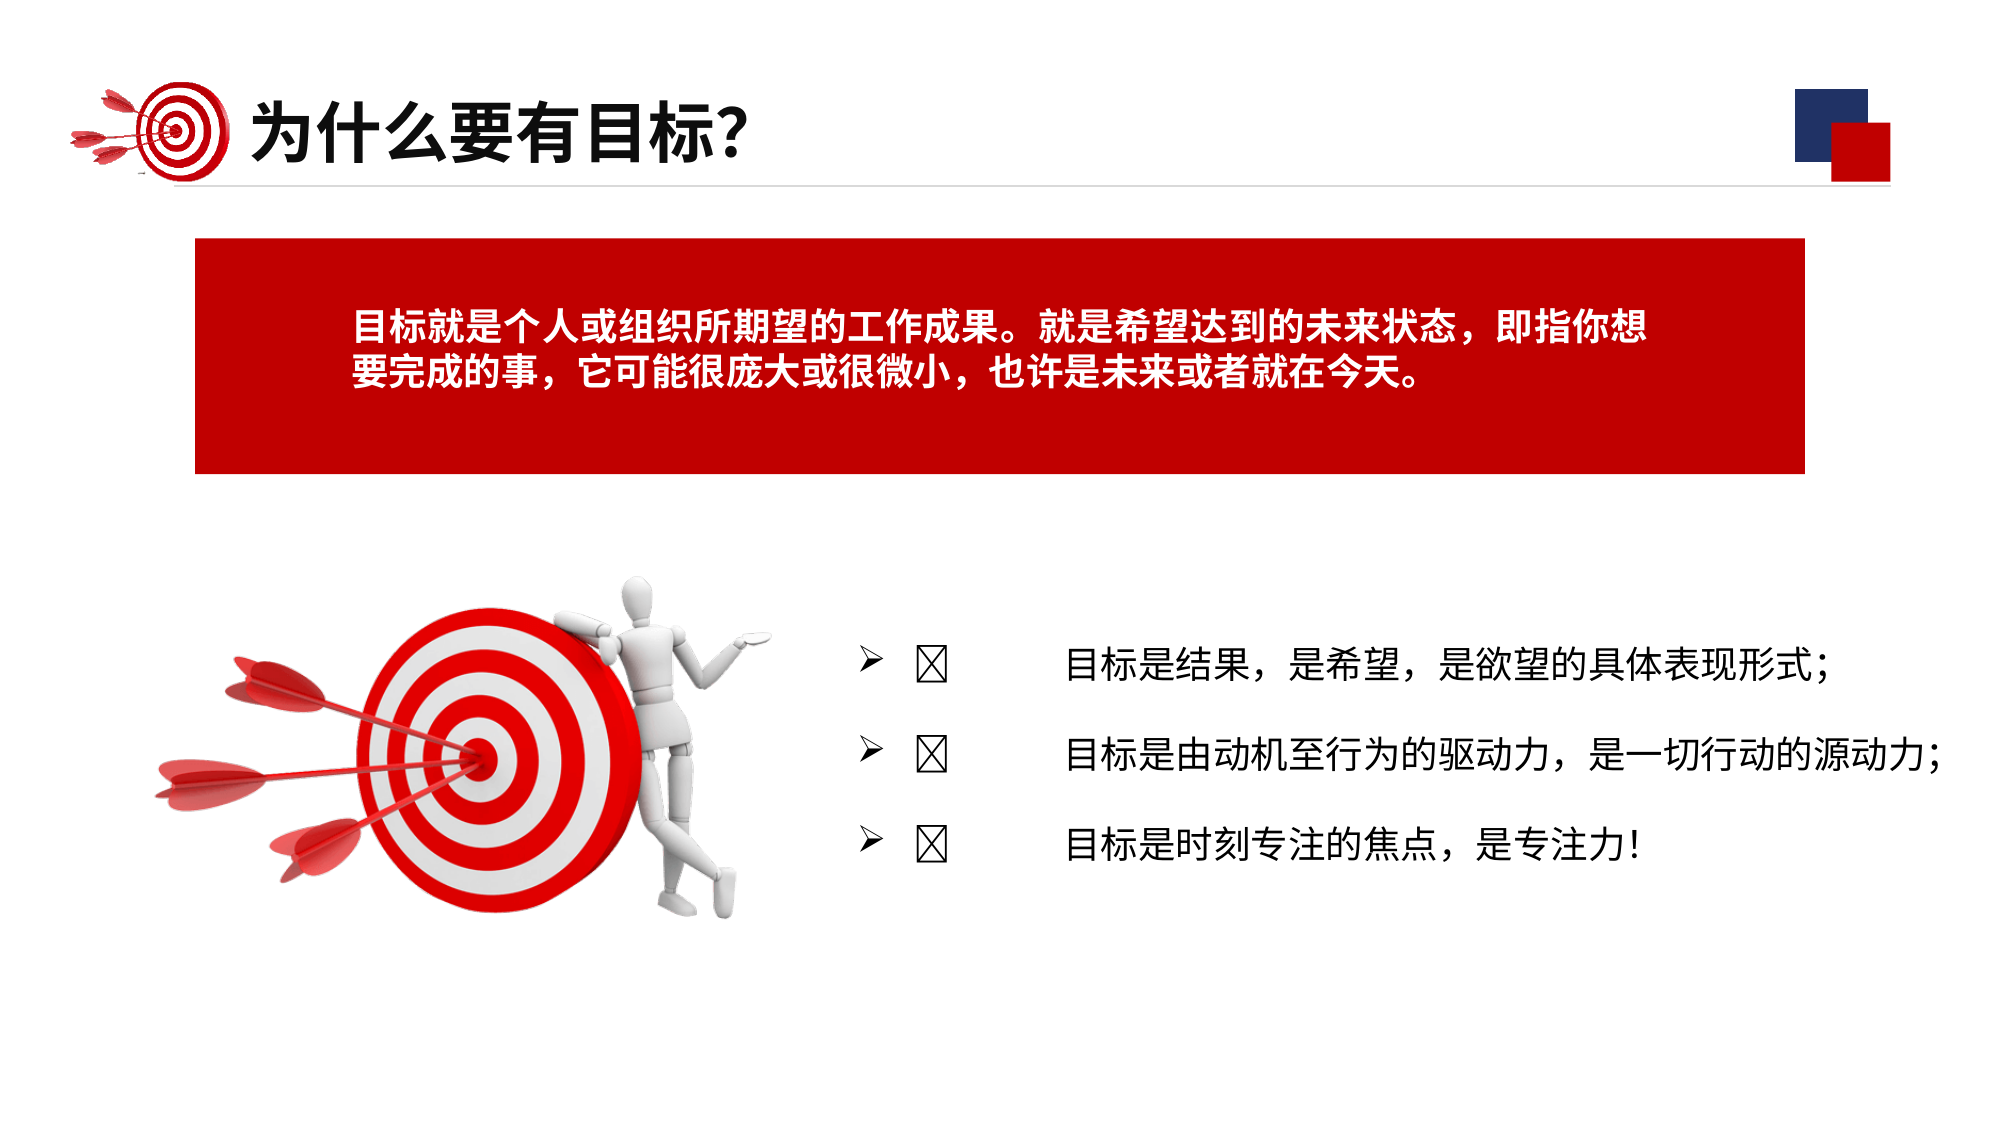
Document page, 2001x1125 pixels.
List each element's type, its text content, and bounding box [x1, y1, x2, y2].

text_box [1795, 89, 1891, 182]
picture [143, 562, 783, 934]
picture [66, 69, 234, 184]
text_box  目标是结果，是希望，是欲望的具体表现形式；  目标是由动机至行为的驱动力，是一切行动的源动力；  目标是时刻专注的焦点，是专注力！ [842, 588, 1965, 874]
text_box 为什么要有目标？ [234, 83, 798, 179]
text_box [195, 238, 1805, 475]
